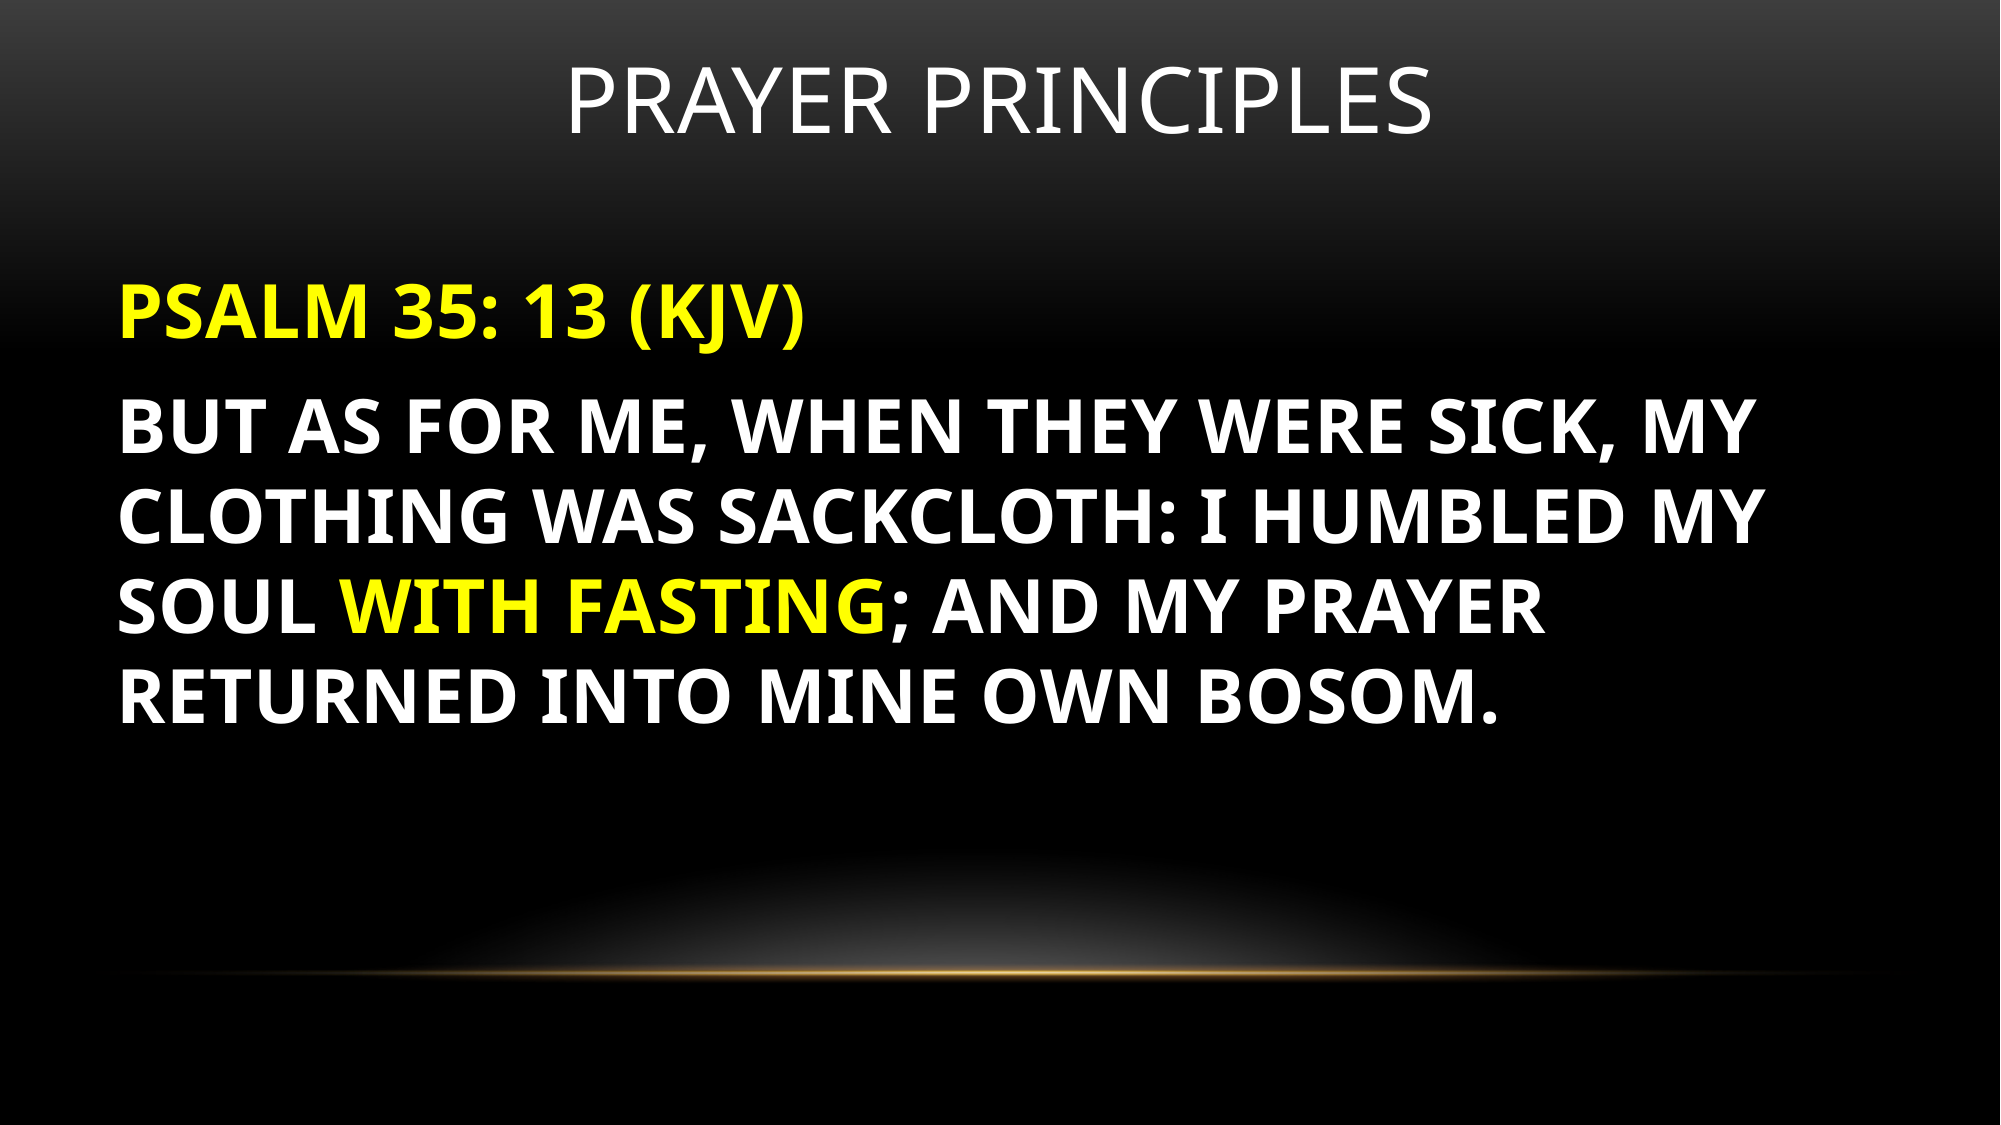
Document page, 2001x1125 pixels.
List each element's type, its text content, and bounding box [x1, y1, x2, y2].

picture [0, 0, 2000, 1125]
list PSALM 35: 13 (KJV) BUT AS FOR ME, WHEN THEY WERE SICK, MY CLOTHING WAS SACKCLOTH: I HUMBLED MY SOUL WITH FASTING; AND MY PRAYER RETURNED INTO MINE OWN BOSOM. [101, 256, 1903, 1025]
title Prayer principles [133, 45, 1867, 149]
